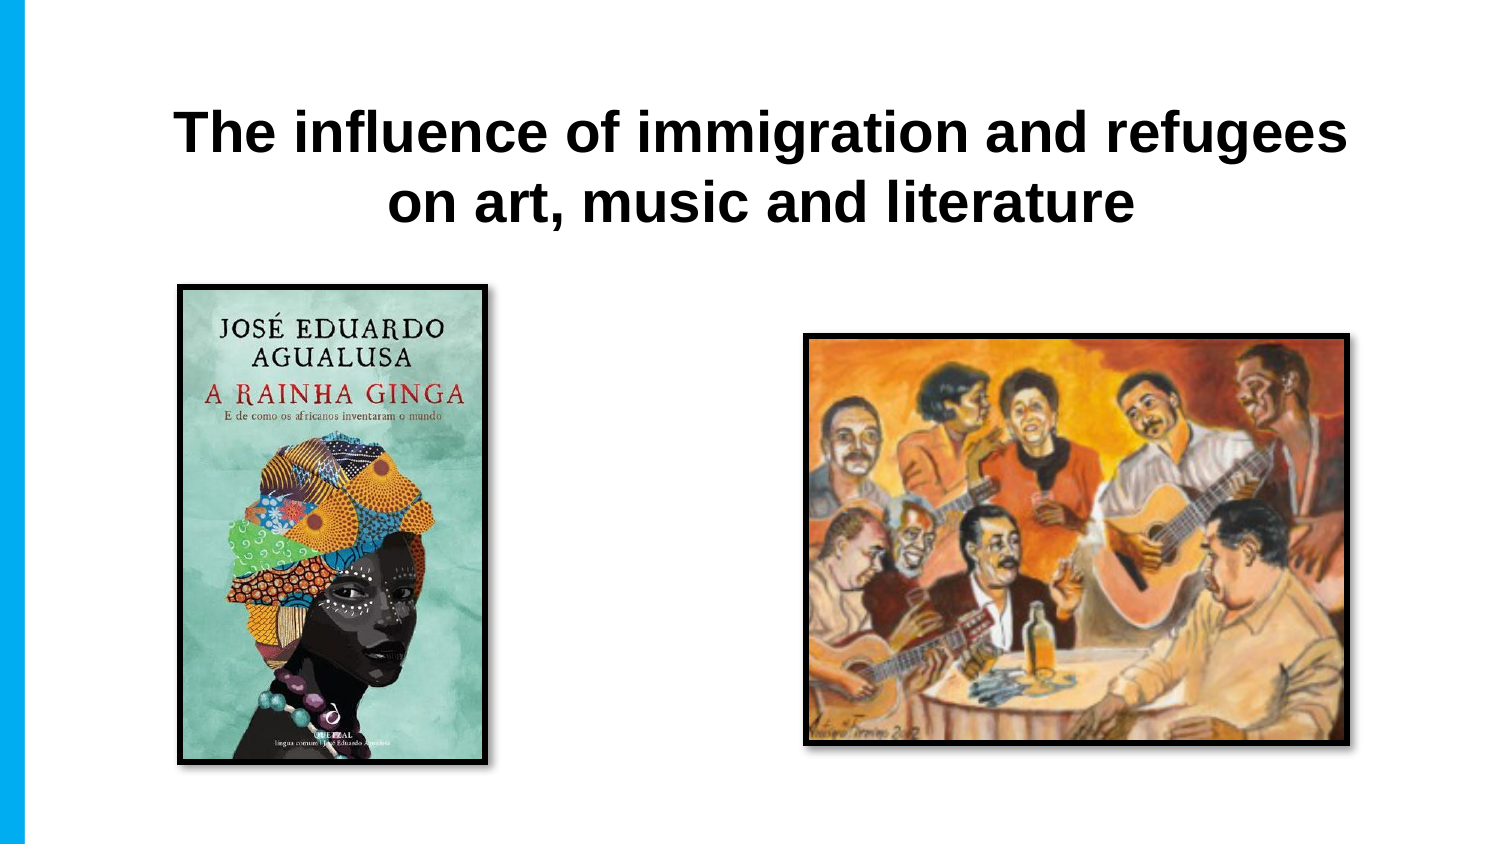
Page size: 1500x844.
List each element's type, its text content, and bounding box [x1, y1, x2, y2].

text_box The influence of immigration and refugees on art, music and literature [123, 79, 1400, 281]
picture [25, 0, 1500, 844]
